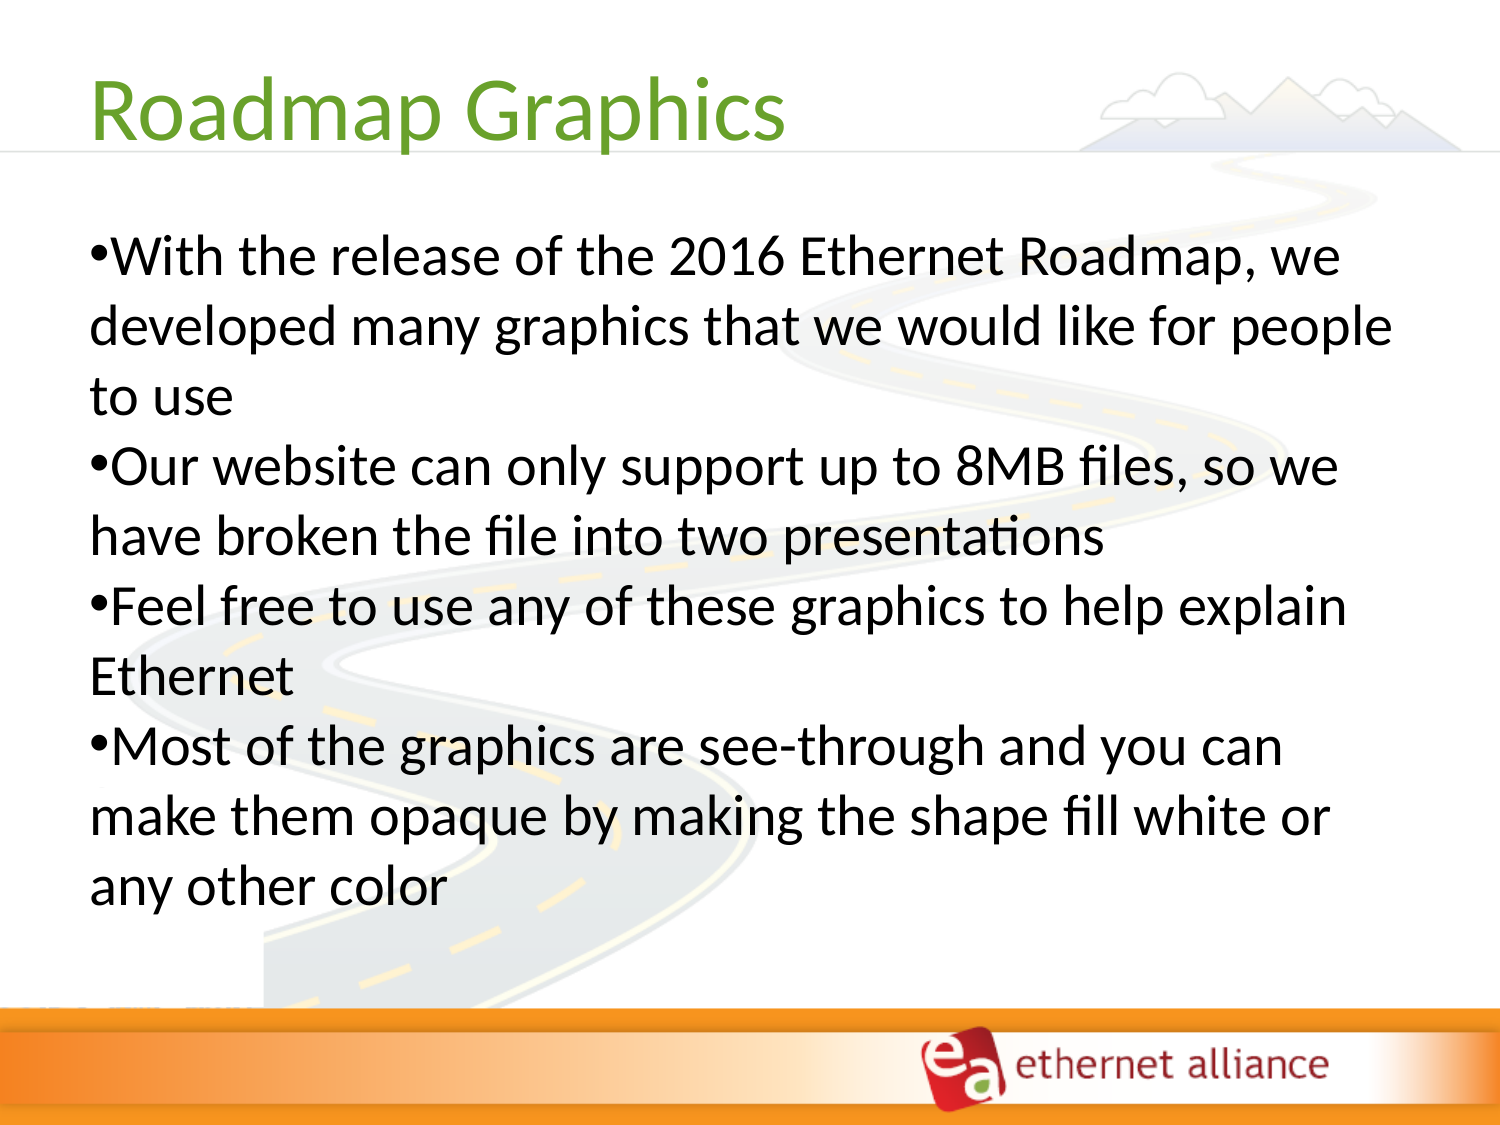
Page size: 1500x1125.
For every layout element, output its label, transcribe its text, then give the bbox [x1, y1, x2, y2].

text_box Roadmap Graphics [74, 45, 1425, 163]
picture [0, 0, 1500, 1125]
text_box With the release of the 2016 Ethernet Roadmap, we developed many graphics that we would like for people to use Our website can only support up to 8MB files, so we have broken the file into two presentations Feel free to use any of these graphics to help explain Ethernet Most of the graphics are see-through and you can make them opaque by making the shape fill white or any other color [74, 209, 1425, 952]
